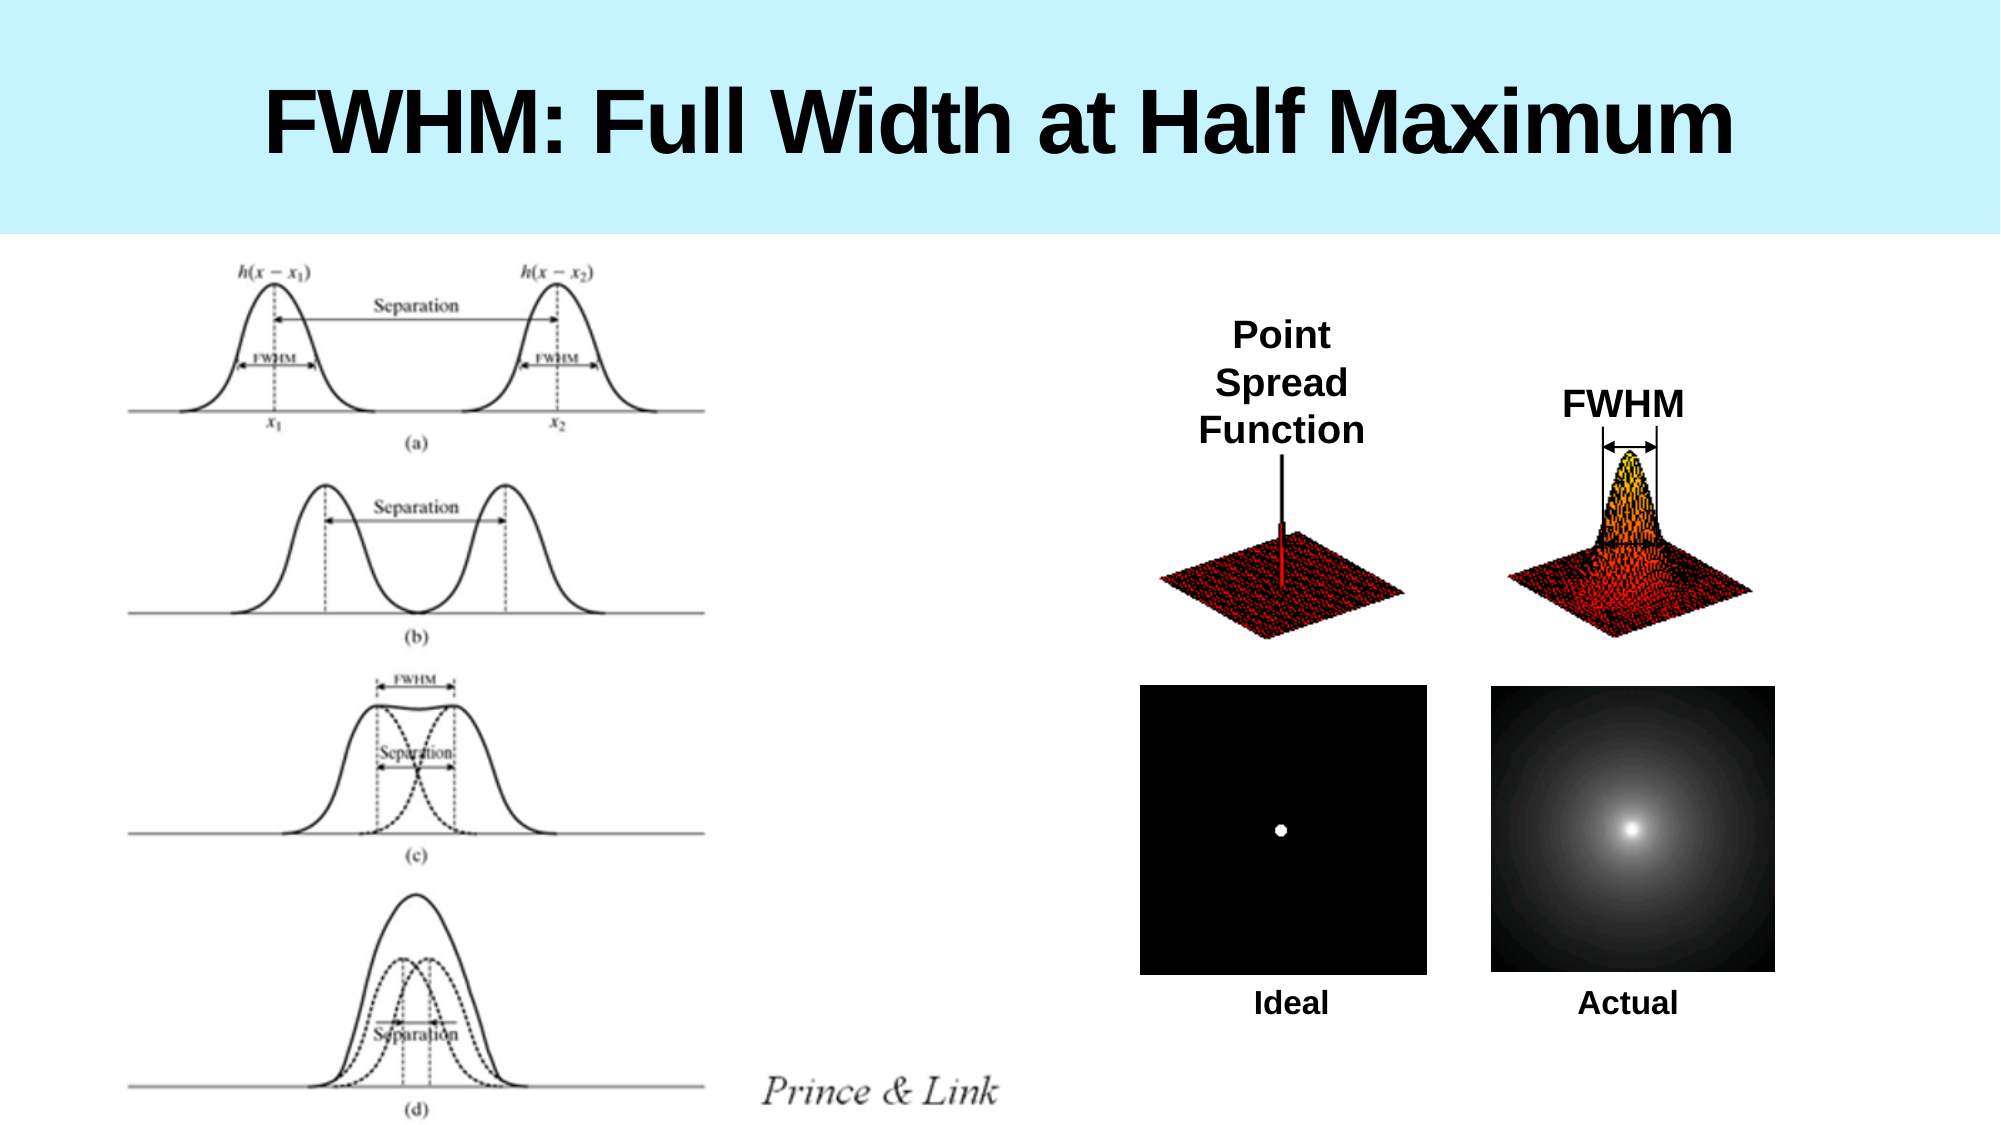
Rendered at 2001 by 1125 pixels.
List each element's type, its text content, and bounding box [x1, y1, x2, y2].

title FWHM: Full Width at Half Maximum [0, 0, 2000, 234]
picture [1491, 686, 1775, 973]
text_box Ideal Actual [1128, 973, 1774, 1028]
picture [98, 245, 1019, 1125]
text_box Point Spread Function [1147, 302, 1418, 376]
picture [1493, 380, 1776, 679]
picture [1139, 684, 1428, 976]
picture [1144, 384, 1427, 677]
